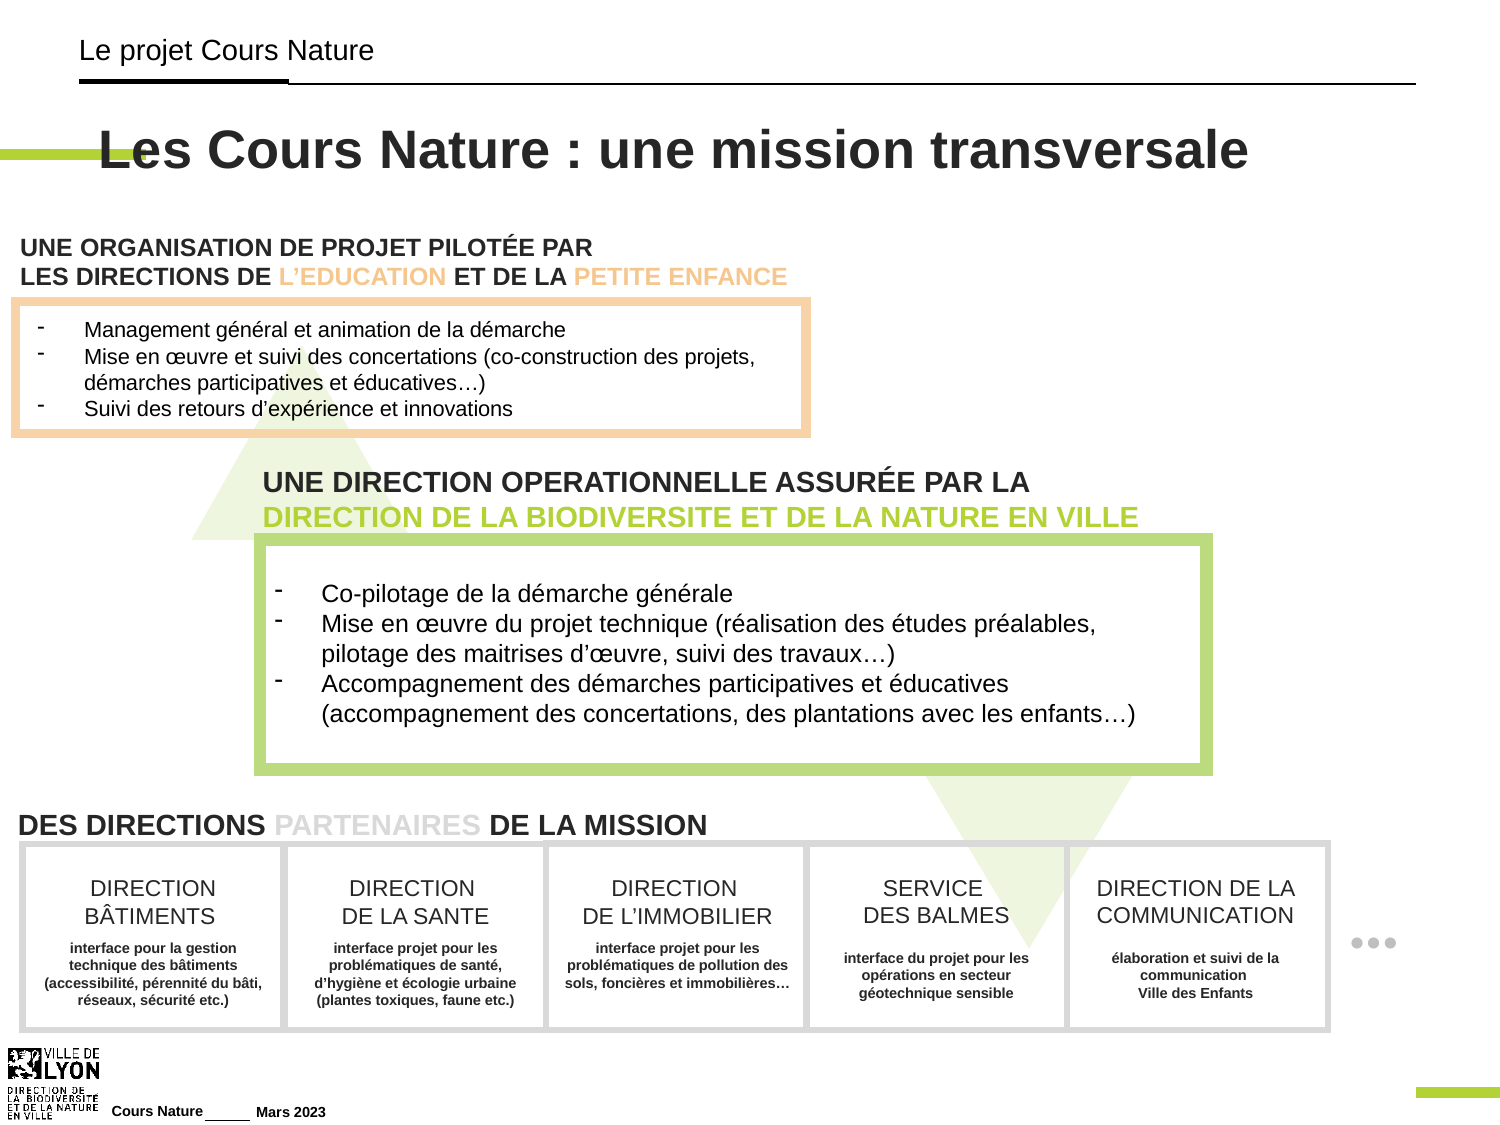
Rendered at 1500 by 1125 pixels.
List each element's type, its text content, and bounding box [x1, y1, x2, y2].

text_box [21, 849, 284, 1031]
text_box DIRECTION DE LA SANTE interface projet pour les problématiques de santé, d’hygiène et écologie urbaine (plantes toxiques, faune etc.) [287, 866, 544, 1016]
text_box Les Cours Nature : une mission transversale [83, 114, 1500, 234]
text_box [545, 849, 805, 1031]
text_box … [1290, 865, 1458, 971]
text_box DIRECTION DE LA COMMUNICATION élaboration et suivi de la communication Ville des Enfants [1067, 866, 1324, 1009]
text_box [189, 434, 365, 542]
text_box DIRECTION DE L’IMMOBILIER interface projet pour les problématiques de pollution des sols, foncières et immobilières… [549, 866, 806, 999]
text_box [259, 538, 1207, 770]
list Le projet Cours Nature [79, 30, 572, 67]
text_box [284, 849, 545, 1031]
text_box SERVICE DES BALMES interface du projet pour les opérations en secteur géotechnique sensible [807, 866, 1065, 1009]
text_box DES DIRECTIONS PARTENAIRES DE LA MISSION [3, 799, 957, 849]
text_box [920, 770, 1137, 843]
text_box Management général et animation de la démarche Mise en œuvre et suivi des concertations (co-construction des projets, démarches participatives et éducatives…) Suivi des retours d’expérience et innovations [22, 308, 807, 429]
text_box [15, 300, 807, 434]
text_box UNE DIRECTION OPERATIONNELLE ASSURÉE PAR LA DIRECTION DE LA BIODIVERSITE ET DE LA NATURE EN VILLE [247, 455, 1204, 541]
text_box [805, 843, 1066, 1031]
text_box DIRECTION BÂTIMENTS interface pour la gestion technique des bâtiments (accessibilité, pérennité du bâti, réseaux, sécurité etc.) [24, 866, 282, 1016]
text_box [1066, 843, 1329, 1031]
text_box UNE ORGANISATION DE PROJET PILOTÉE PAR LES DIRECTIONS DE L’EDUCATION ET DE LA PETITE ENFANCE [5, 223, 809, 299]
